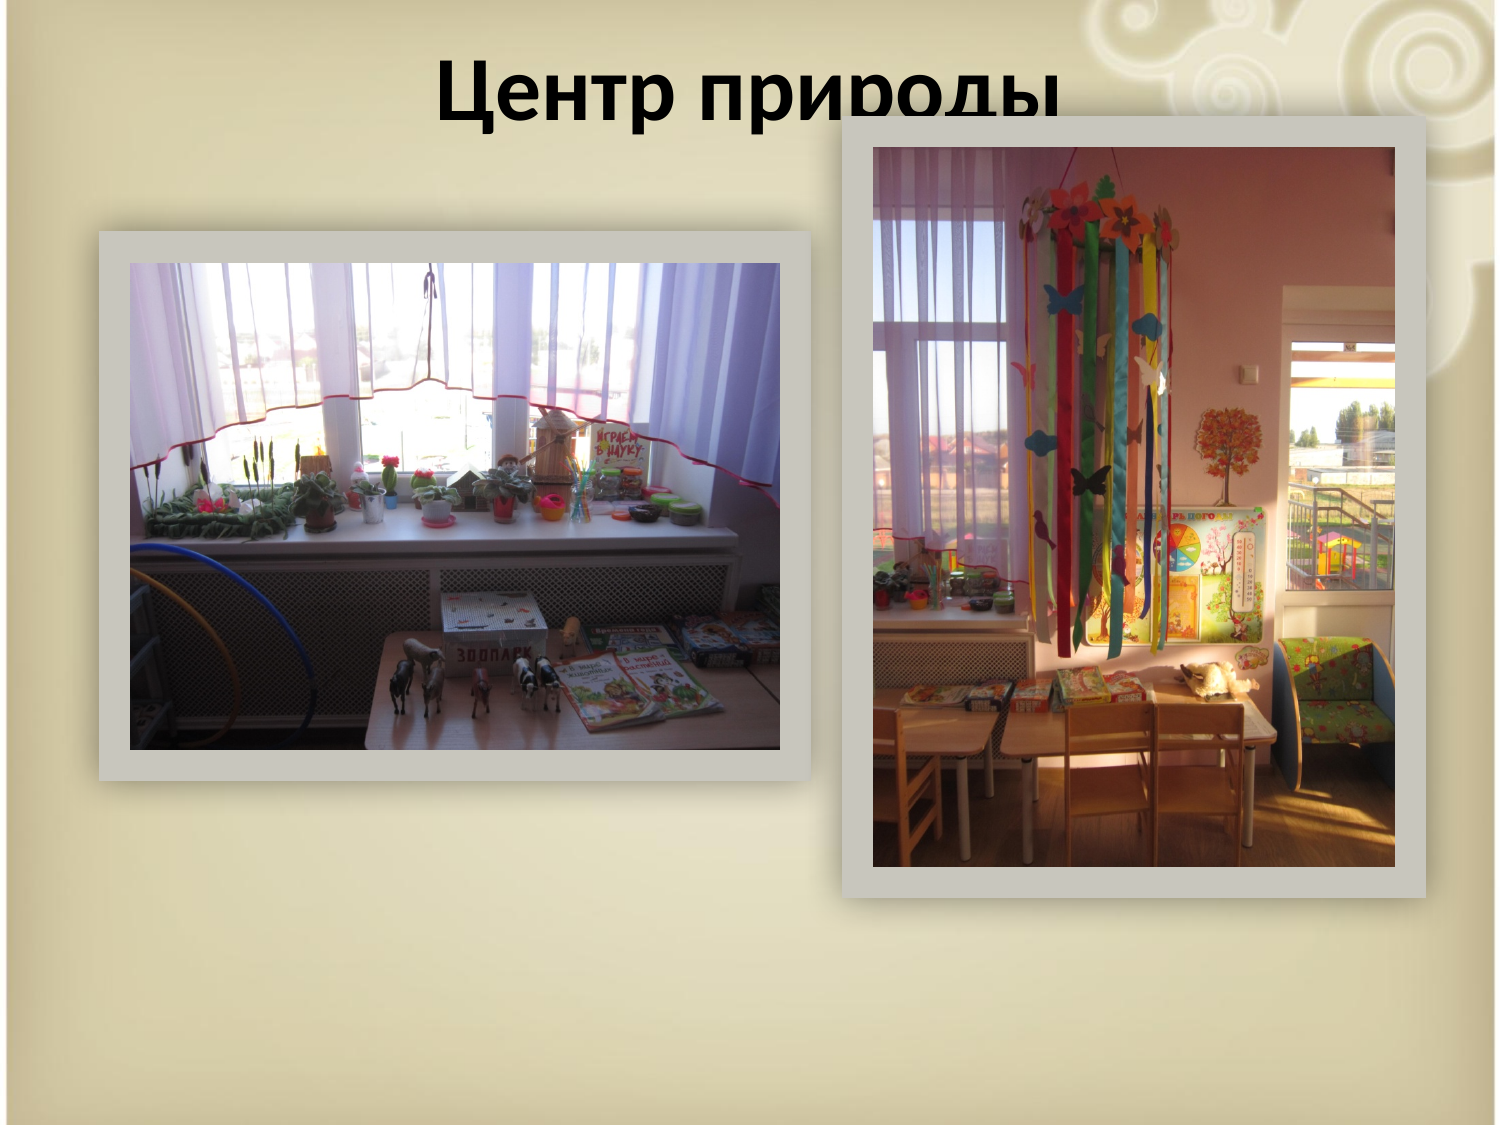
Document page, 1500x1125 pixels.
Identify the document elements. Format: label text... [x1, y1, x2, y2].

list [129, 262, 781, 751]
picture [0, 0, 1500, 1125]
title Центр природы [75, 45, 1425, 233]
